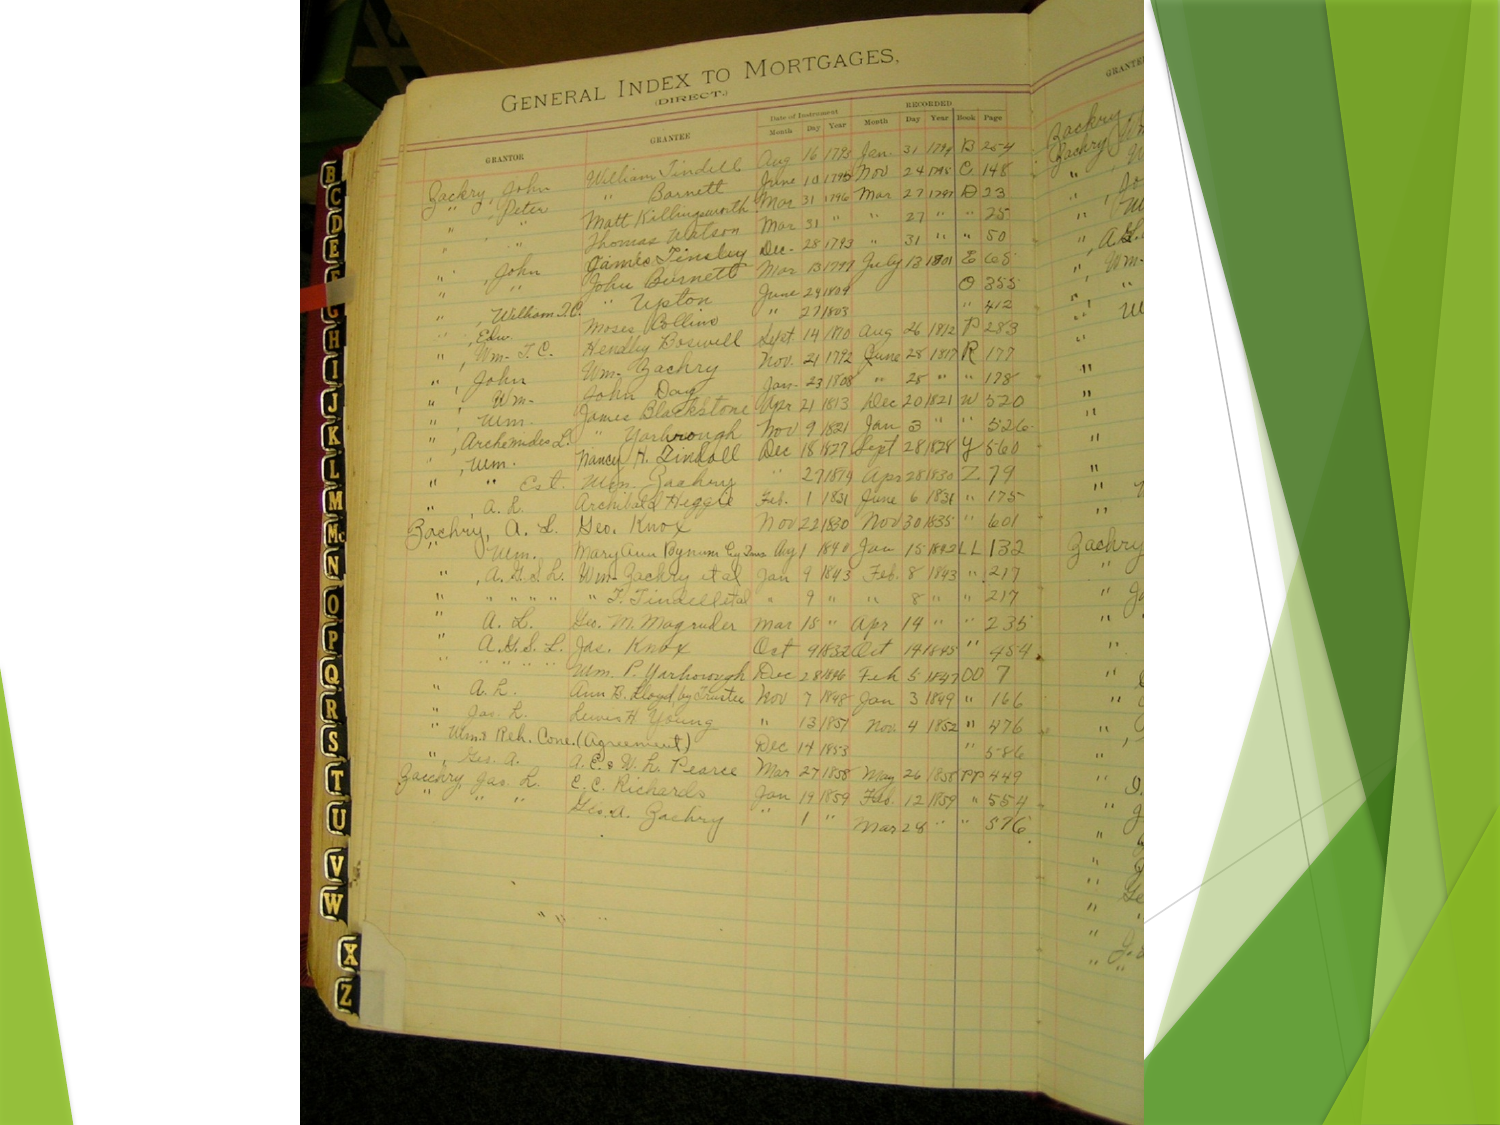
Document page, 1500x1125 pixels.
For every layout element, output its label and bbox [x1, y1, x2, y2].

picture [299, 0, 1145, 1125]
